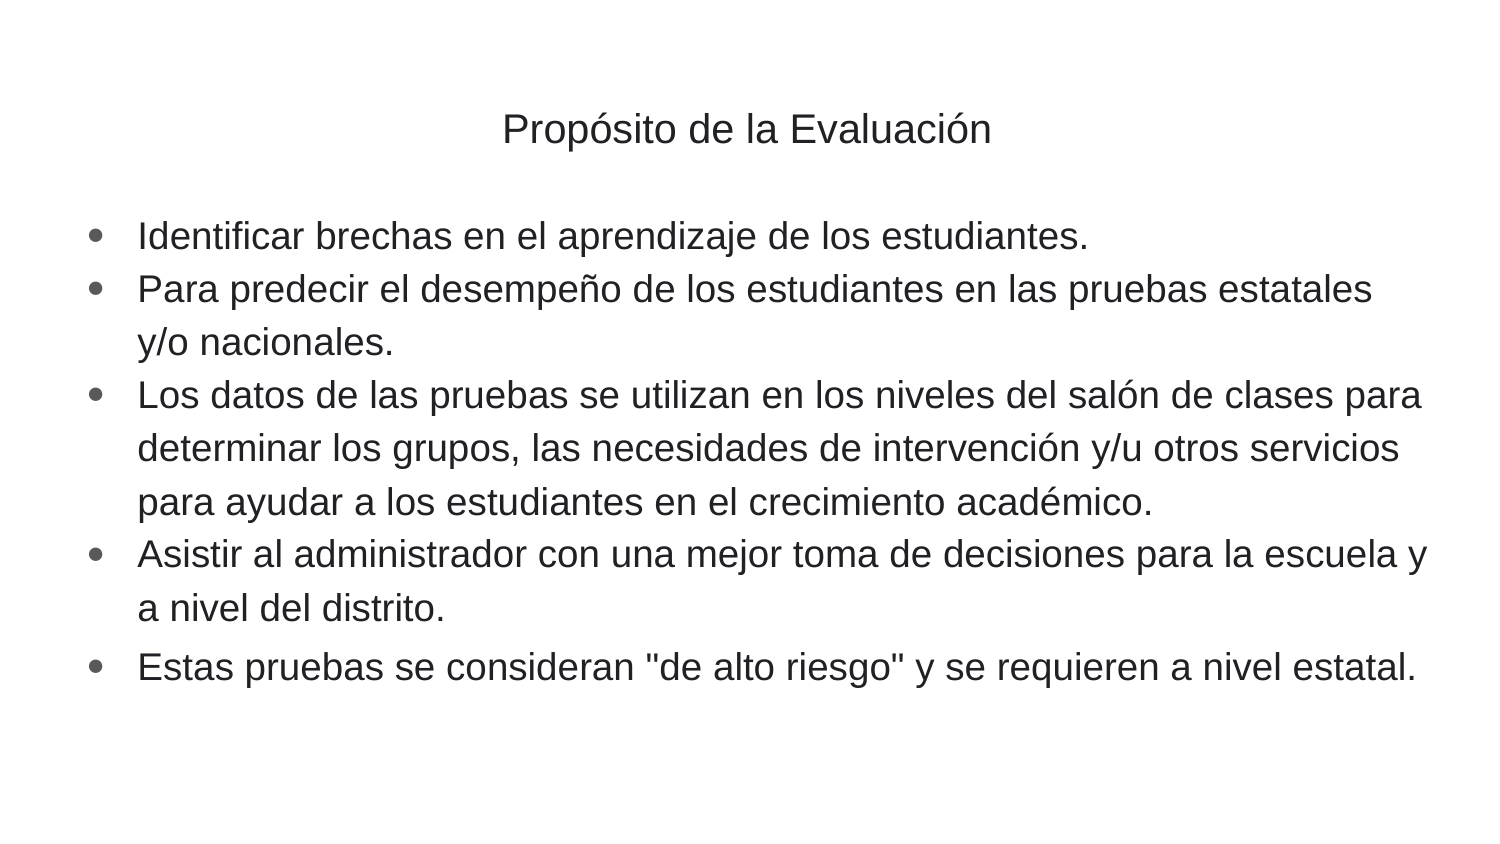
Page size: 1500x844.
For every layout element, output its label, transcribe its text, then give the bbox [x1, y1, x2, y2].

list Identificar brechas en el aprendizaje de los estudiantes. Para predecir el desempeño de los estudiantes en las pruebas estatales y/o nacionales. Los datos de las pruebas se utilizan en los niveles del salón de clases para determinar los grupos, las necesidades de intervención y/u otros servicios para ayudar a los estudiantes en el crecimiento académico. Asistir al administrador con una mejor toma de decisiones para la escuela y a nivel del distrito. Estas pruebas se consideran "de alto riesgo" y se requieren a nivel estatal. [51, 189, 1449, 750]
title Propósito de la Evaluación [51, 72, 1449, 167]
